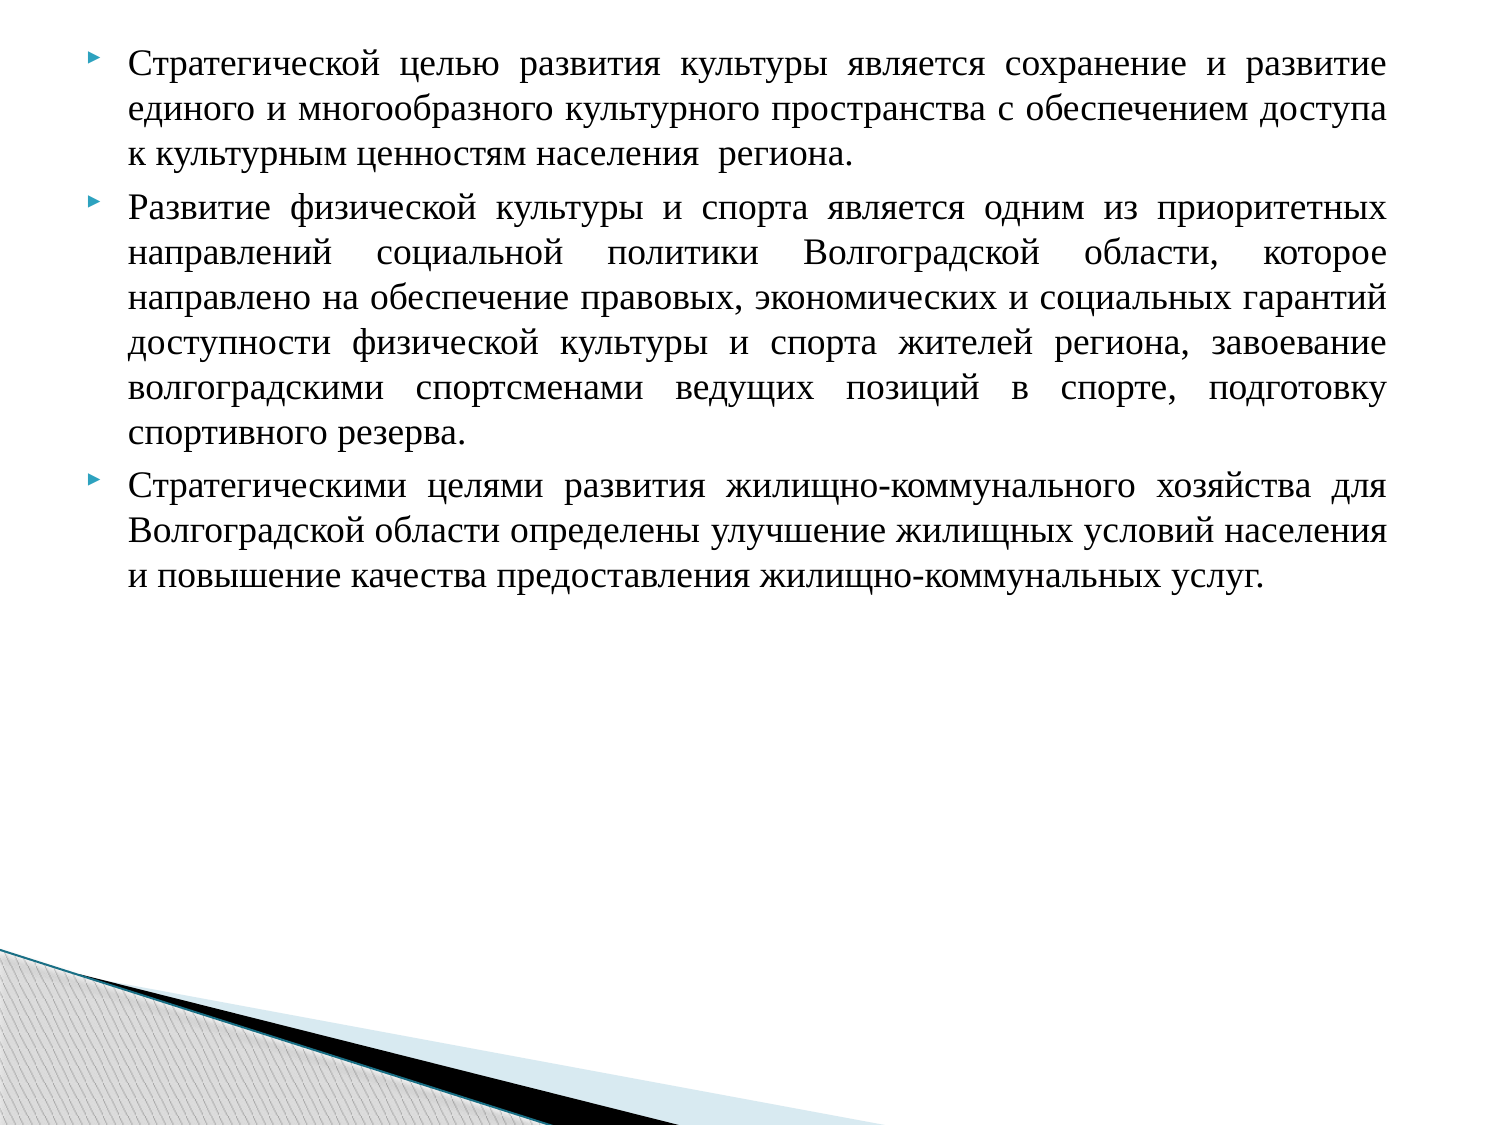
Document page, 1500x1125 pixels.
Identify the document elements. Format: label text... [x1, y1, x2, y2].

list Стратегической целью развития культуры является сохранение и развитие единого и многообразного культурного пространства с обеспечением доступа к культурным ценностям населения региона. Развитие физической культуры и спорта является одним из приоритетных направлений социальной политики Волгоградской области, которое направлено на обеспечение правовых, экономических и социальных гарантий доступности физической культуры и спорта жителей региона, завоевание волгоградскими спортсменами ведущих позиций в спорте, подготовку спортивного резерва. Стратегическими целями развития жилищно-коммунального хозяйства для Волгоградской области определены улучшение жилищных условий населения и повышение качества предоставления жилищно-коммунальных услуг. [53, 30, 1404, 774]
